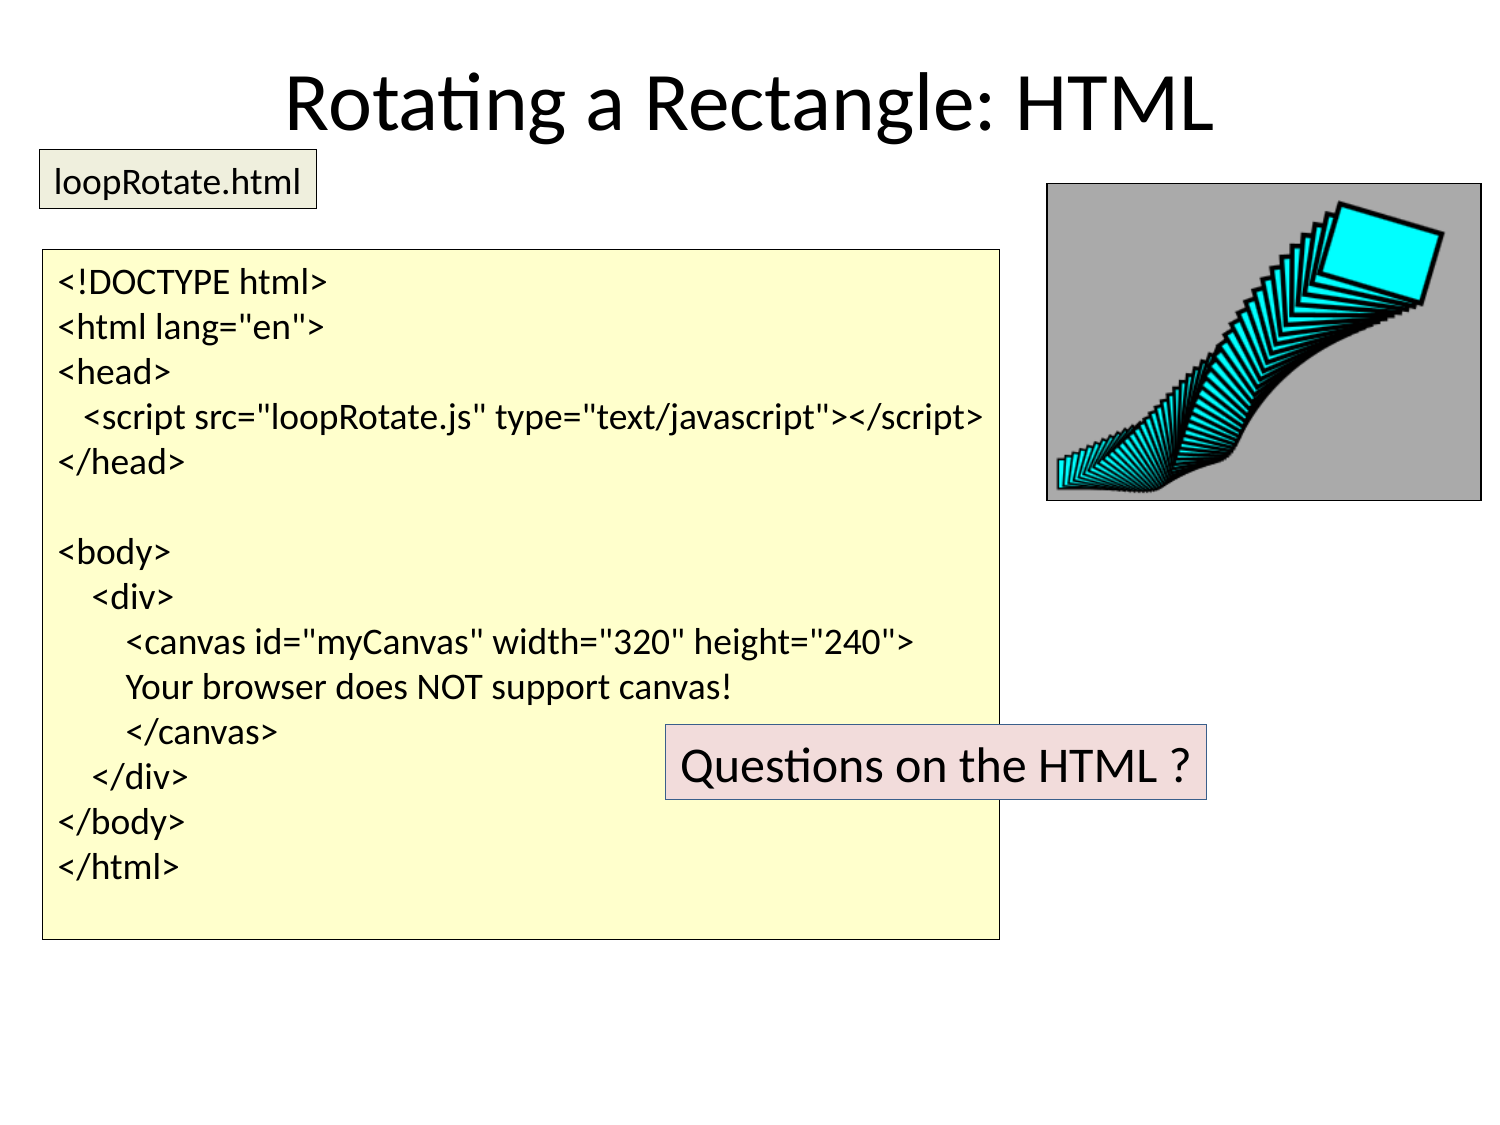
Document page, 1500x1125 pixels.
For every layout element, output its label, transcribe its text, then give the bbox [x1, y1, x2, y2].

text_box Questions on the HTML ? [665, 724, 1207, 800]
title Rotating a Rectangle: HTML [75, 45, 1425, 150]
picture [1047, 184, 1481, 501]
text_box <!DOCTYPE html> <html lang="en"> <head> <script src="loopRotate.js" type="text/javascript"></script> </head> <body> <div> <canvas id="myCanvas" width="320" height="240"> Your browser does NOT support canvas! </canvas> </div> </body> </html> [42, 249, 1000, 940]
text_box loopRotate.html [39, 149, 317, 209]
